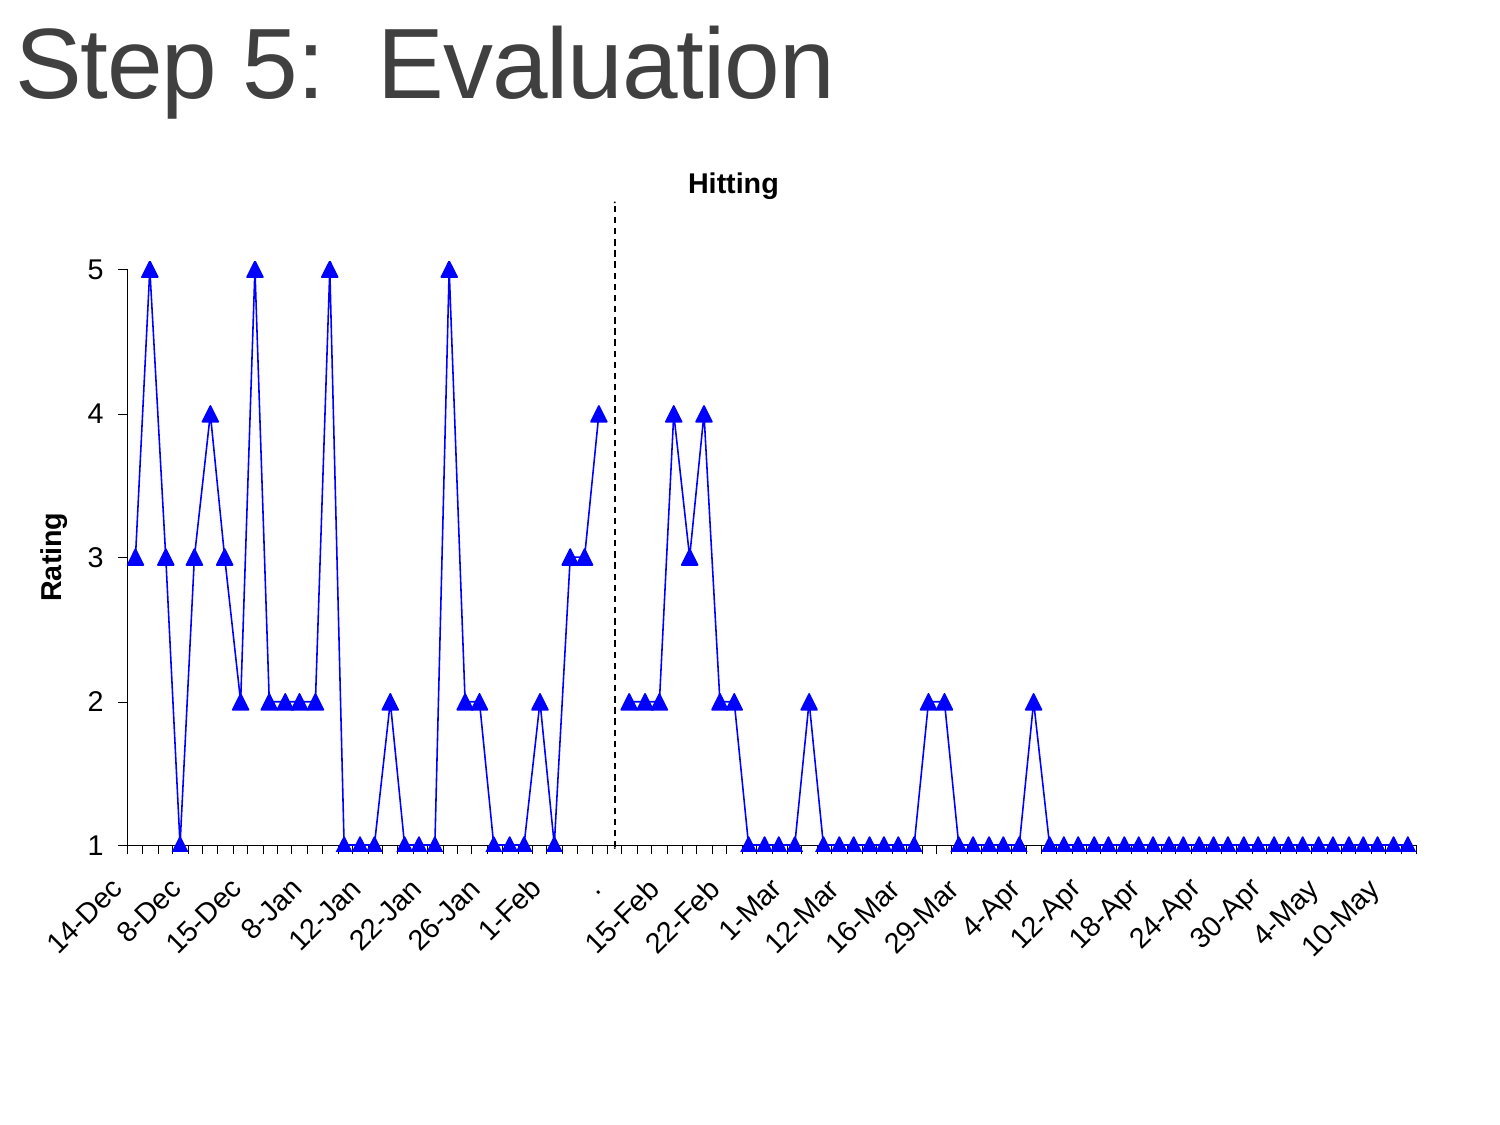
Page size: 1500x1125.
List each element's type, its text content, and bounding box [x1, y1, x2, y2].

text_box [20, 133, 1445, 995]
title Step 5: Evaluation [0, 12, 1350, 125]
